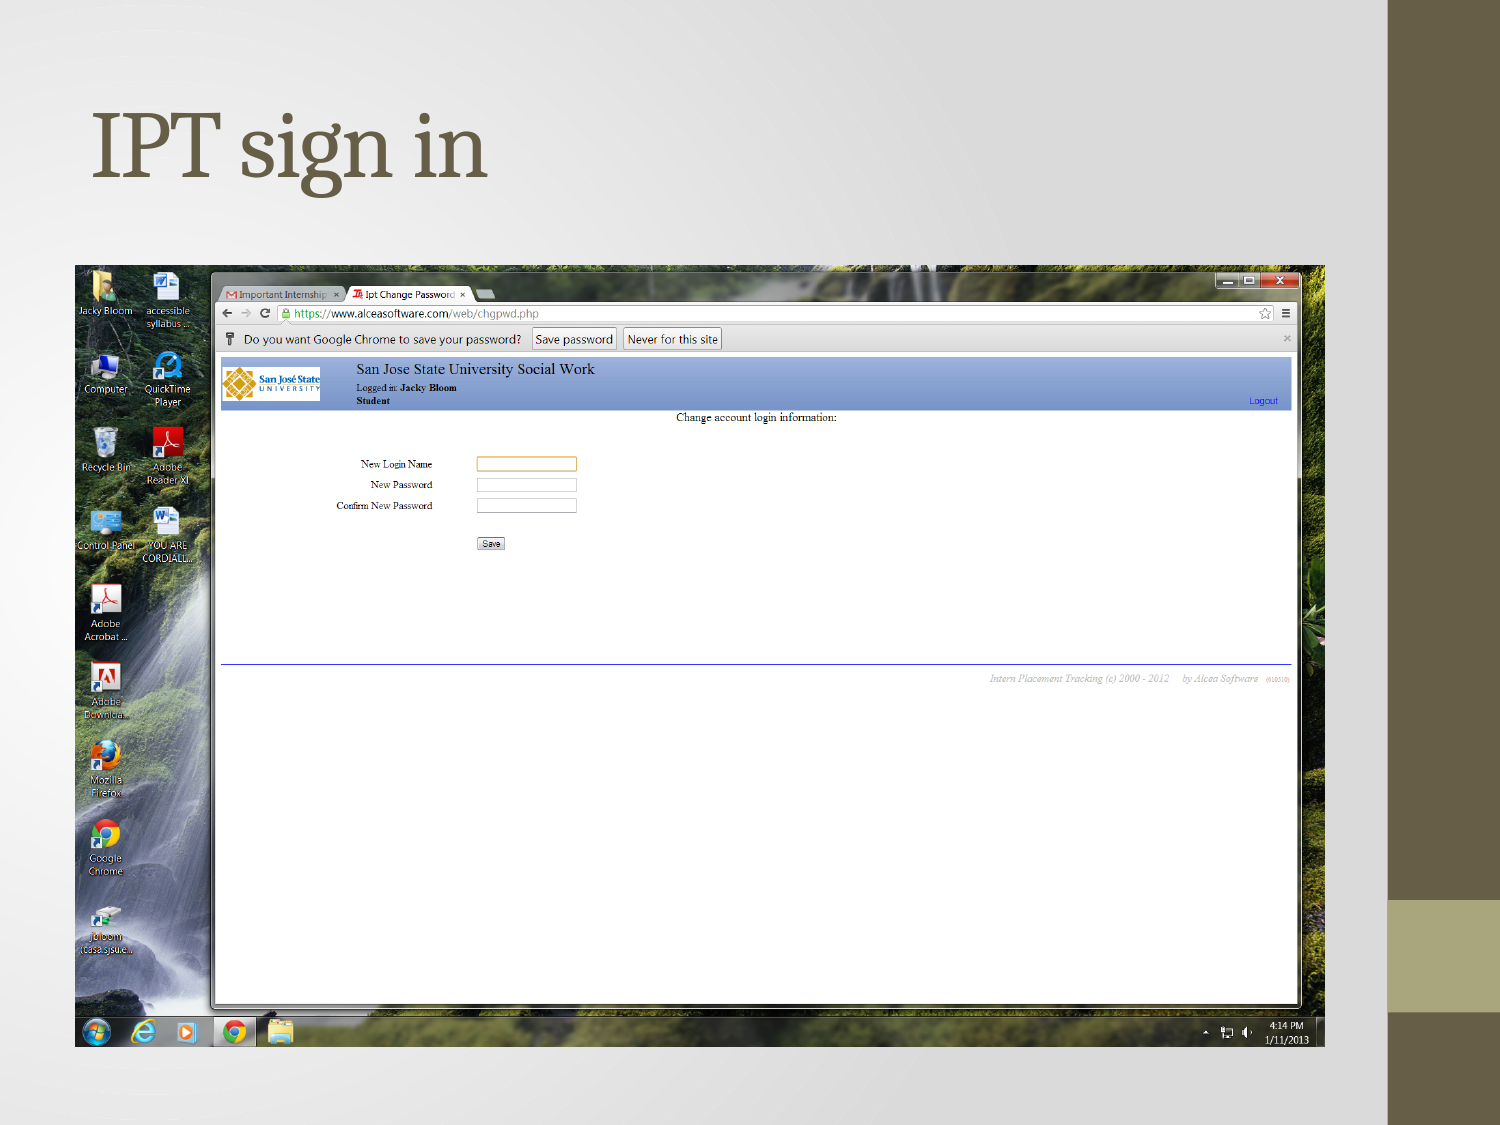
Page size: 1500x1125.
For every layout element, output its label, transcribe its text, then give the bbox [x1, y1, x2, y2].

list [74, 265, 1326, 1048]
title IPT sign in [75, 45, 1325, 233]
